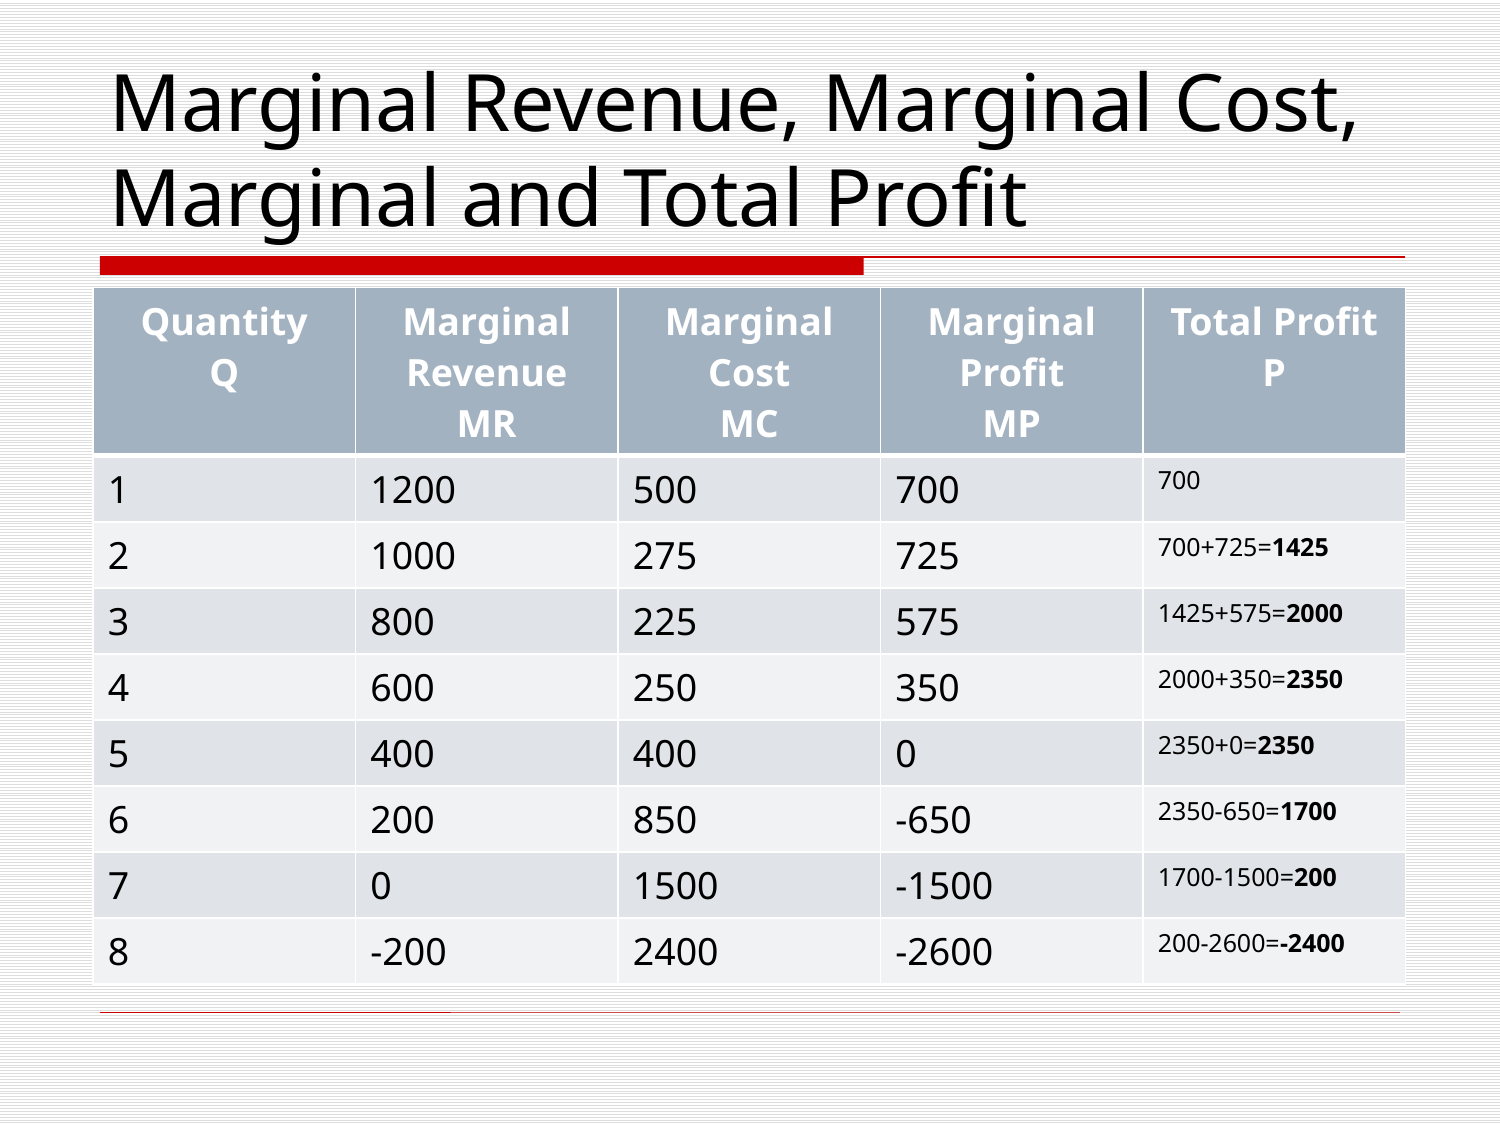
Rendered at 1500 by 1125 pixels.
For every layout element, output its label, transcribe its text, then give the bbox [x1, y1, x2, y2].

table_cell 400 [619, 721, 880, 785]
table_cell 200 [356, 787, 617, 851]
table_cell -650 [881, 787, 1142, 851]
table_cell 1 [94, 458, 355, 521]
table_cell 275 [619, 523, 880, 587]
table_cell 2350-650=1700 [1144, 787, 1405, 851]
table_cell 2000+350=2350 [1144, 655, 1405, 719]
table_cell 8 [94, 919, 355, 983]
table_cell 600 [356, 655, 617, 719]
table_cell -1500 [881, 853, 1142, 917]
table_header Quantity Q [94, 288, 355, 453]
table_cell 1200 [356, 458, 617, 521]
table_cell 7 [94, 853, 355, 917]
table_cell 2350+0=2350 [1144, 721, 1405, 785]
table_cell 225 [619, 589, 880, 653]
table_cell -2600 [881, 919, 1142, 983]
table_cell 1700-1500=200 [1144, 853, 1405, 917]
table_cell 1425+575=2000 [1144, 589, 1405, 653]
table_cell 700+725=1425 [1144, 523, 1405, 587]
table_cell 250 [619, 655, 880, 719]
table_header Marginal Profit MP [881, 288, 1142, 453]
table_cell 400 [356, 721, 617, 785]
table_cell 3 [94, 589, 355, 653]
table_header Marginal Revenue MR [356, 288, 617, 453]
table_cell 5 [94, 721, 355, 785]
table_cell 0 [356, 853, 617, 917]
table_header Total Profit P [1144, 288, 1405, 453]
table_cell 200-2600=-2400 [1144, 919, 1405, 983]
table_cell 575 [881, 589, 1142, 653]
table_cell 850 [619, 787, 880, 851]
title Marginal Revenue, Marginal Cost, Marginal and Total Profit [94, 50, 1407, 250]
table_cell -200 [356, 919, 617, 983]
table_cell 2400 [619, 919, 880, 983]
table_cell 6 [94, 787, 355, 851]
table_header Marginal Cost MC [619, 288, 880, 453]
table_cell 800 [356, 589, 617, 653]
table_cell 700 [881, 458, 1142, 521]
table_cell 1000 [356, 523, 617, 587]
table_cell 350 [881, 655, 1142, 719]
table_cell 500 [619, 458, 880, 521]
table_cell 1500 [619, 853, 880, 917]
table_cell 4 [94, 655, 355, 719]
table_cell 725 [881, 523, 1142, 587]
table_cell 0 [881, 721, 1142, 785]
table_cell 2 [94, 523, 355, 587]
table_cell 700 [1144, 458, 1405, 521]
